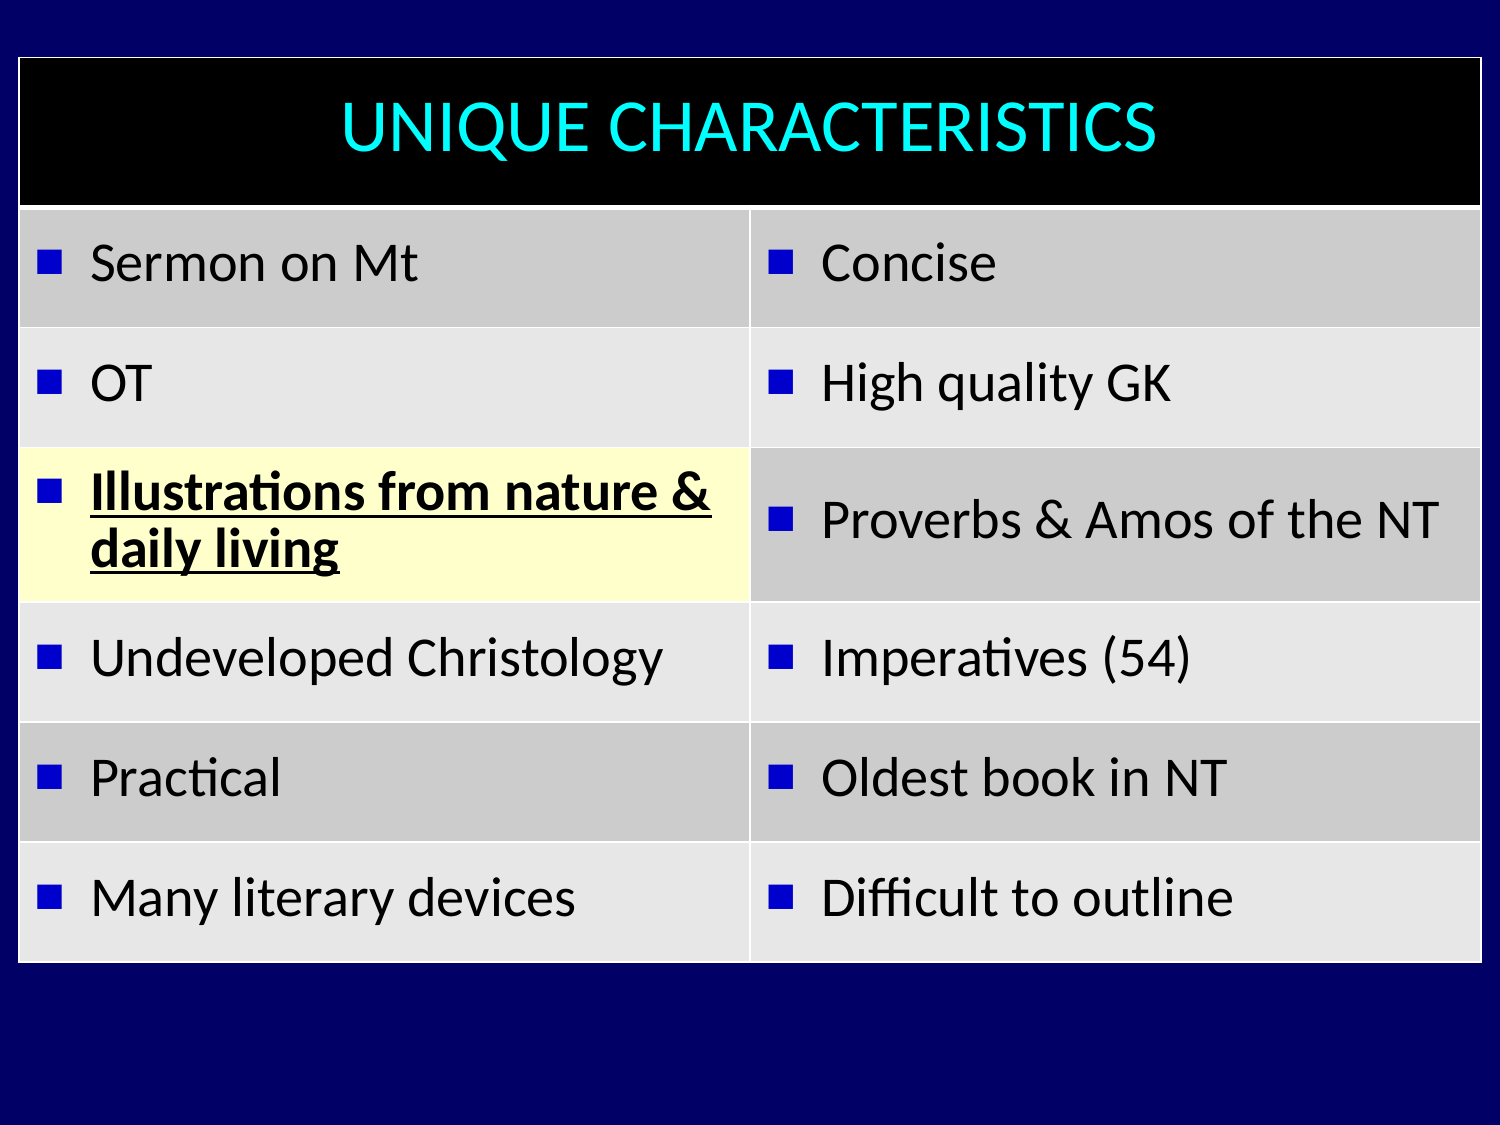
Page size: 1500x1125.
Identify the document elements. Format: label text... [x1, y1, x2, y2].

table_cell Oldest book in NT [751, 723, 1480, 841]
table_cell Illustrations from nature & daily living [20, 448, 749, 601]
table_cell Imperatives (54) [751, 603, 1480, 721]
table_header UNIQUE CHARACTERISTICS [20, 58, 1480, 205]
table_cell Proverbs & Amos of the NT [751, 448, 1480, 601]
table_cell Difficult to outline [751, 843, 1480, 961]
table_cell Many literary devices [20, 843, 749, 961]
table_cell Practical [20, 723, 749, 841]
table_cell Undeveloped Christology [20, 603, 749, 721]
table_cell High quality GK [751, 328, 1480, 447]
table_cell Concise [751, 210, 1480, 327]
table_cell OT [20, 328, 749, 447]
table_cell Sermon on Mt [20, 210, 749, 327]
